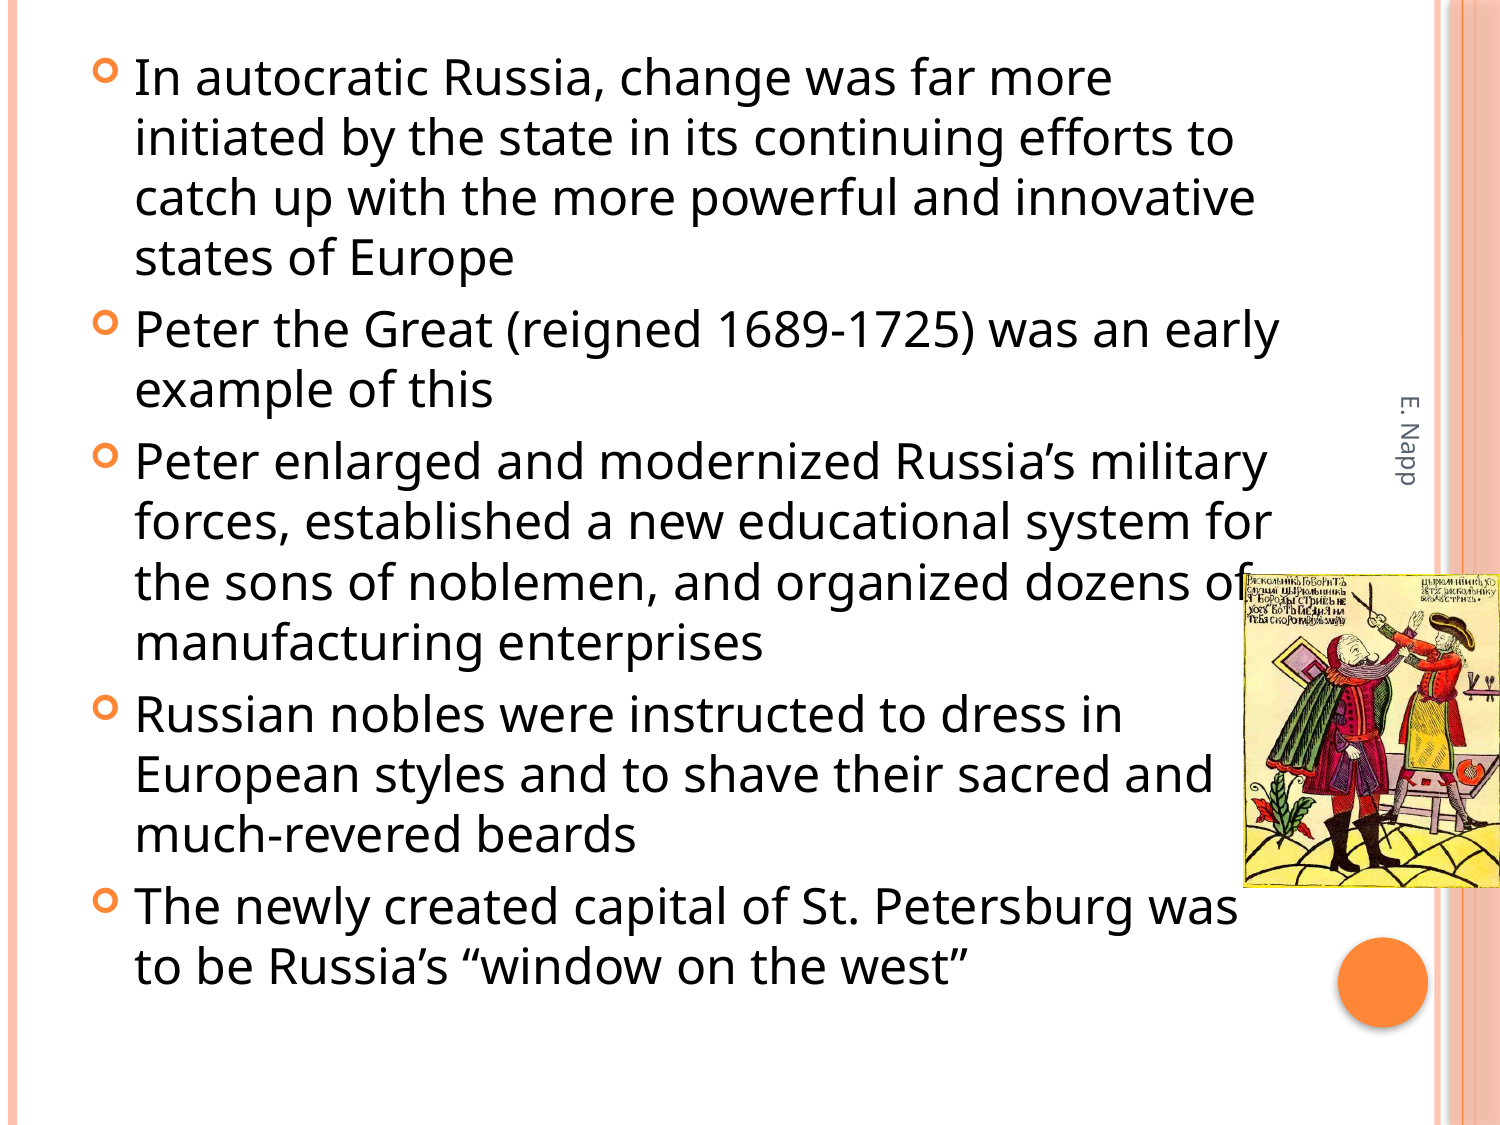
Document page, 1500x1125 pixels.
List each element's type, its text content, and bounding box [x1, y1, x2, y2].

footer E. Napp [1379, 380, 1440, 571]
picture [1243, 574, 1500, 888]
footer E. Napp [1379, 898, 1440, 906]
list In autocratic Russia, change was far more initiated by the state in its continuing efforts to catch up with the more powerful and innovative states of Europe Peter the Great (reigned 1689-1725) was an early example of this Peter enlarged and modernized Russia’s military forces, established a new educational system for the sons of noblemen, and organized dozens of manufacturing enterprises Russian nobles were instructed to dress in European styles and to shave their sacred and much-revered beards The newly created capital of St. Petersburg was to be Russia’s “window on the west” [75, 37, 1300, 1062]
